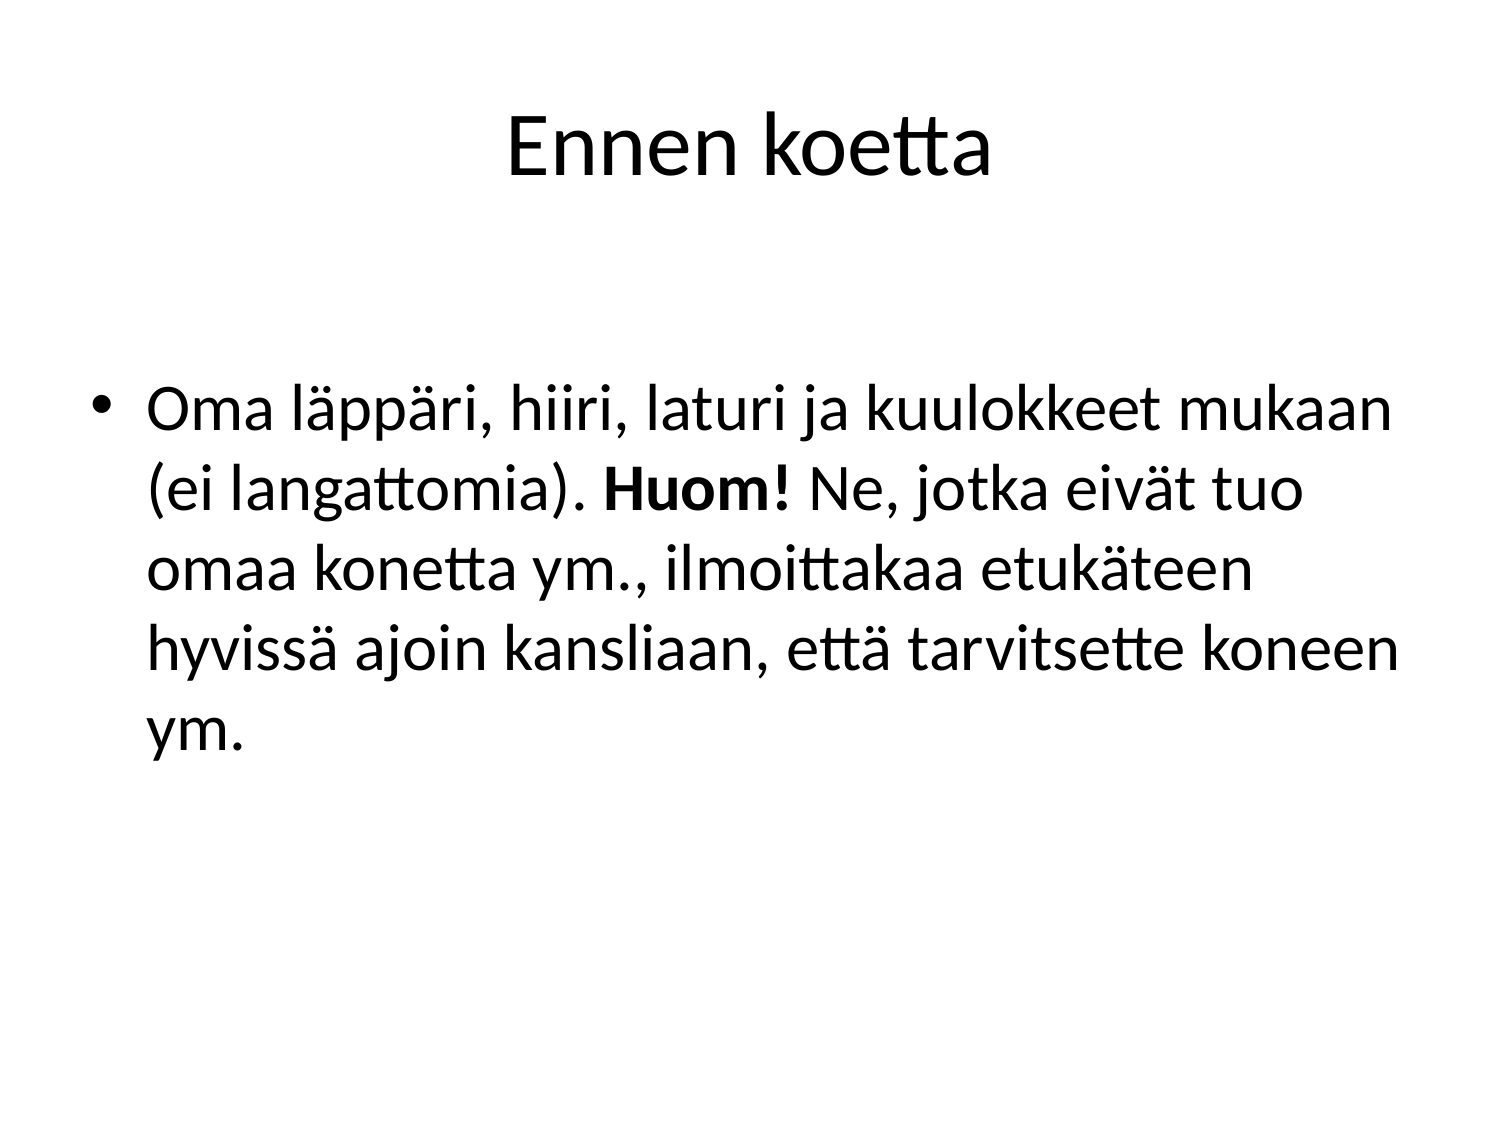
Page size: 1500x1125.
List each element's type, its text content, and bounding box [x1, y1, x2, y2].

title Ennen koetta [75, 45, 1425, 233]
list Oma läppäri, hiiri, laturi ja kuulokkeet mukaan (ei langattomia). Huom! Ne, jotka eivät tuo omaa konetta ym., ilmoittakaa etukäteen hyvissä ajoin kansliaan, että tarvitsette koneen ym. [75, 262, 1425, 1005]
